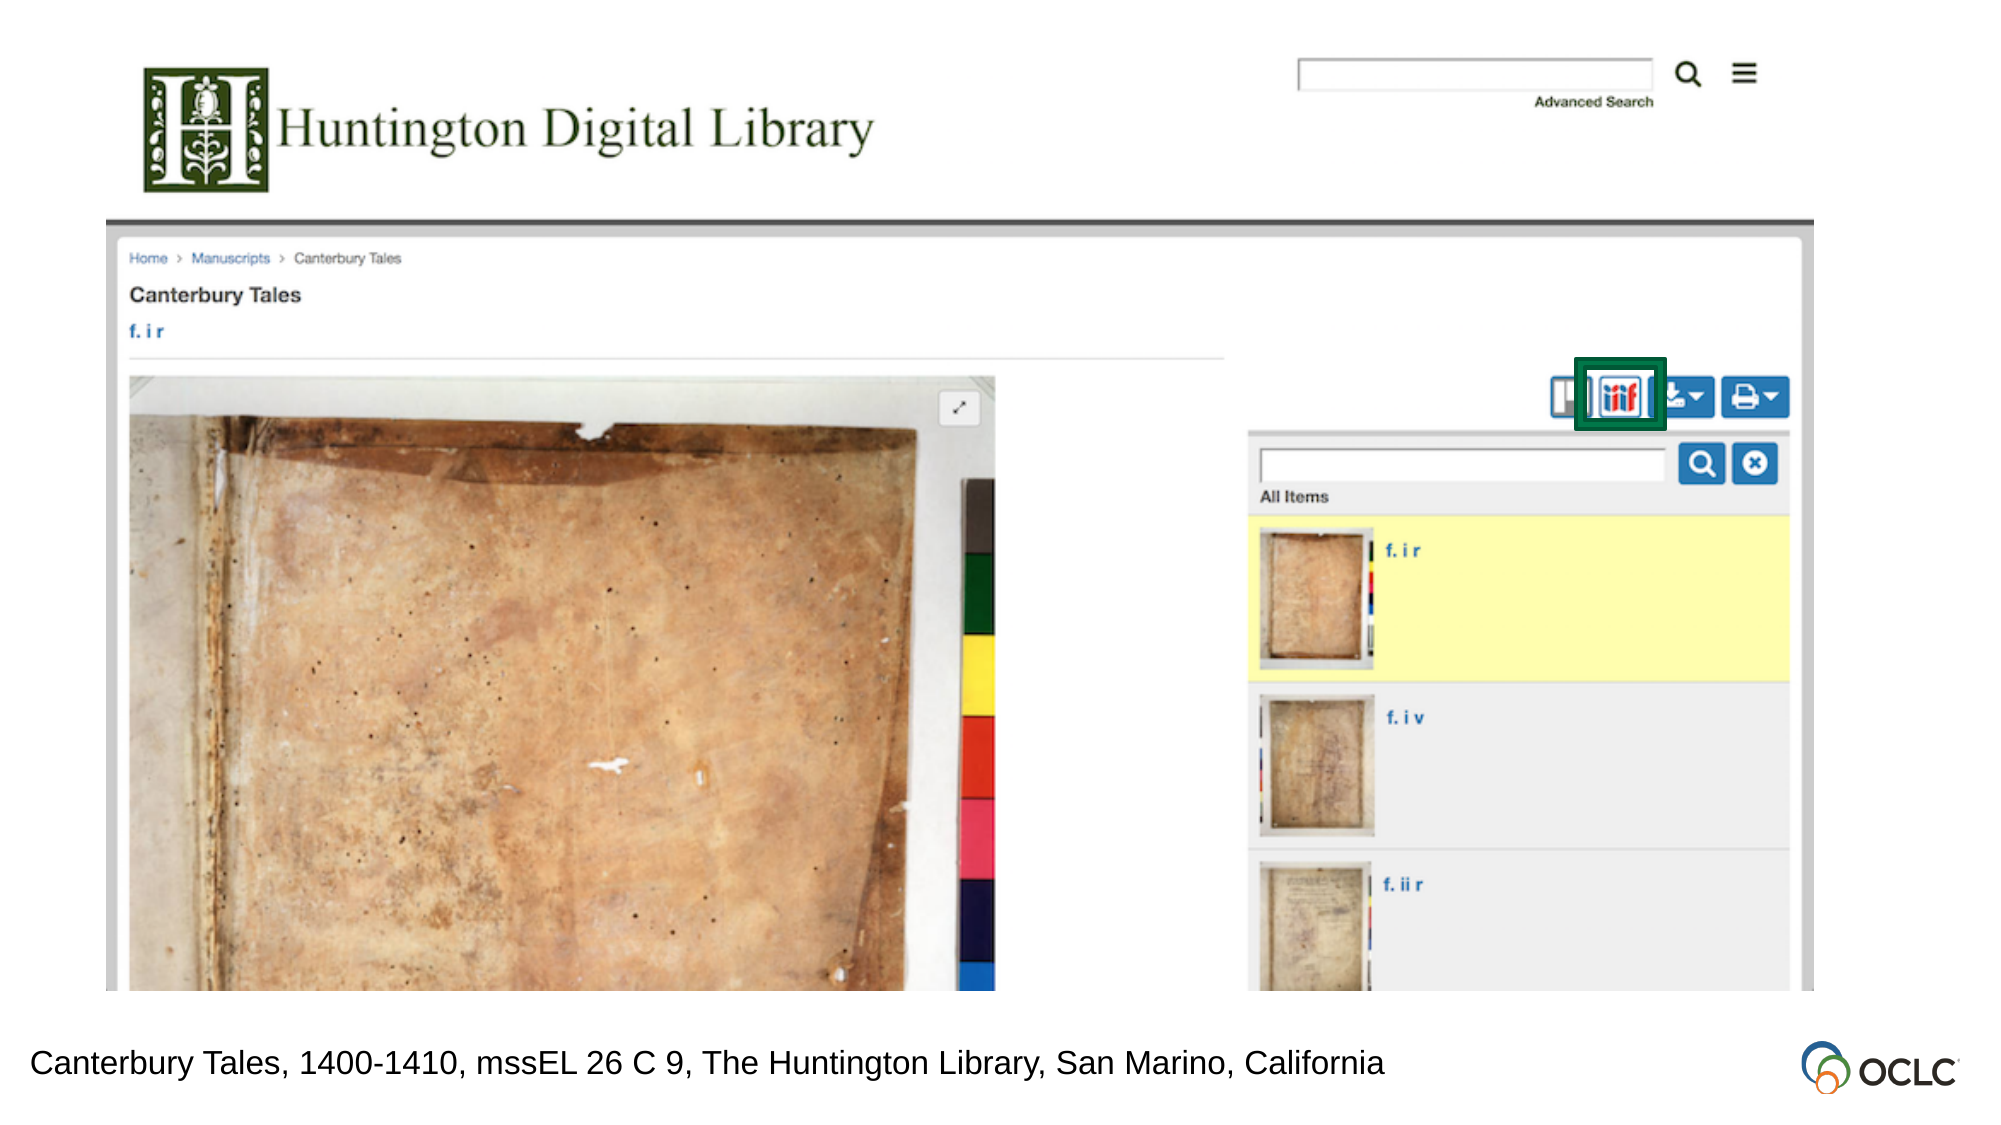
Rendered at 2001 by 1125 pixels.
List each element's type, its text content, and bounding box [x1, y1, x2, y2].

text_box Canterbury Tales, 1400-1410, mssEL 26 C 9, The Huntington Library, San Marino, California [15, 1034, 1540, 1089]
picture [106, 48, 1814, 991]
